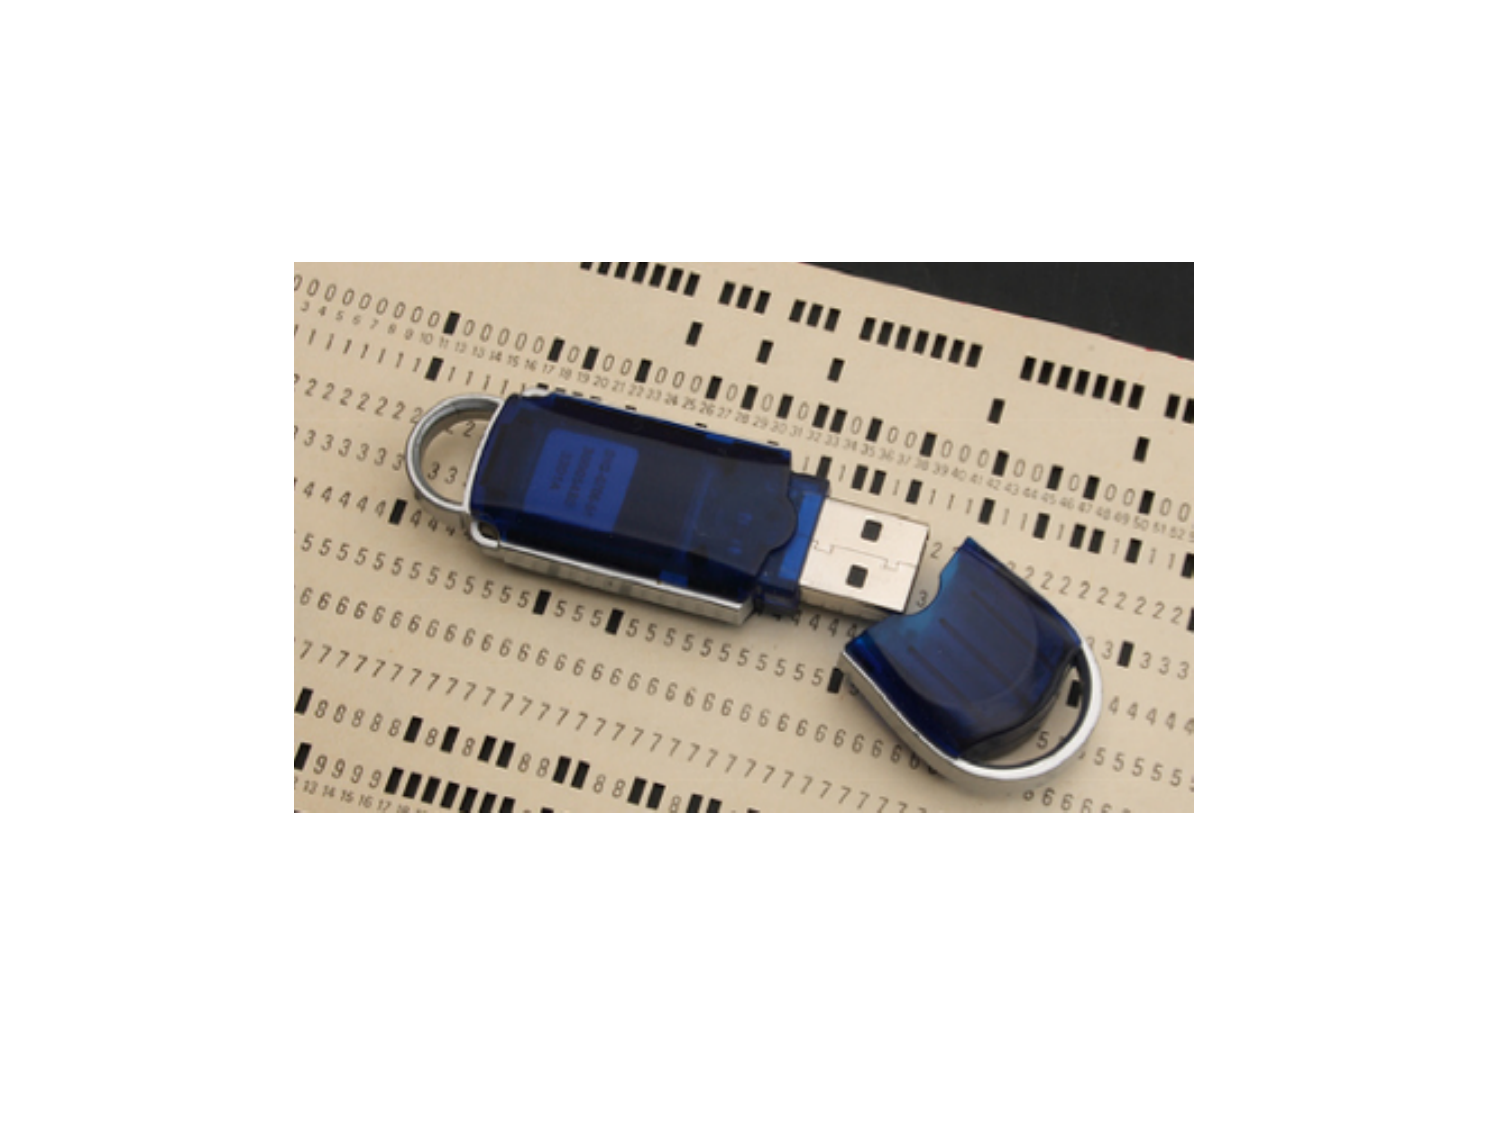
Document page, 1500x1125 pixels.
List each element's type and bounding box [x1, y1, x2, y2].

picture [293, 199, 1195, 876]
